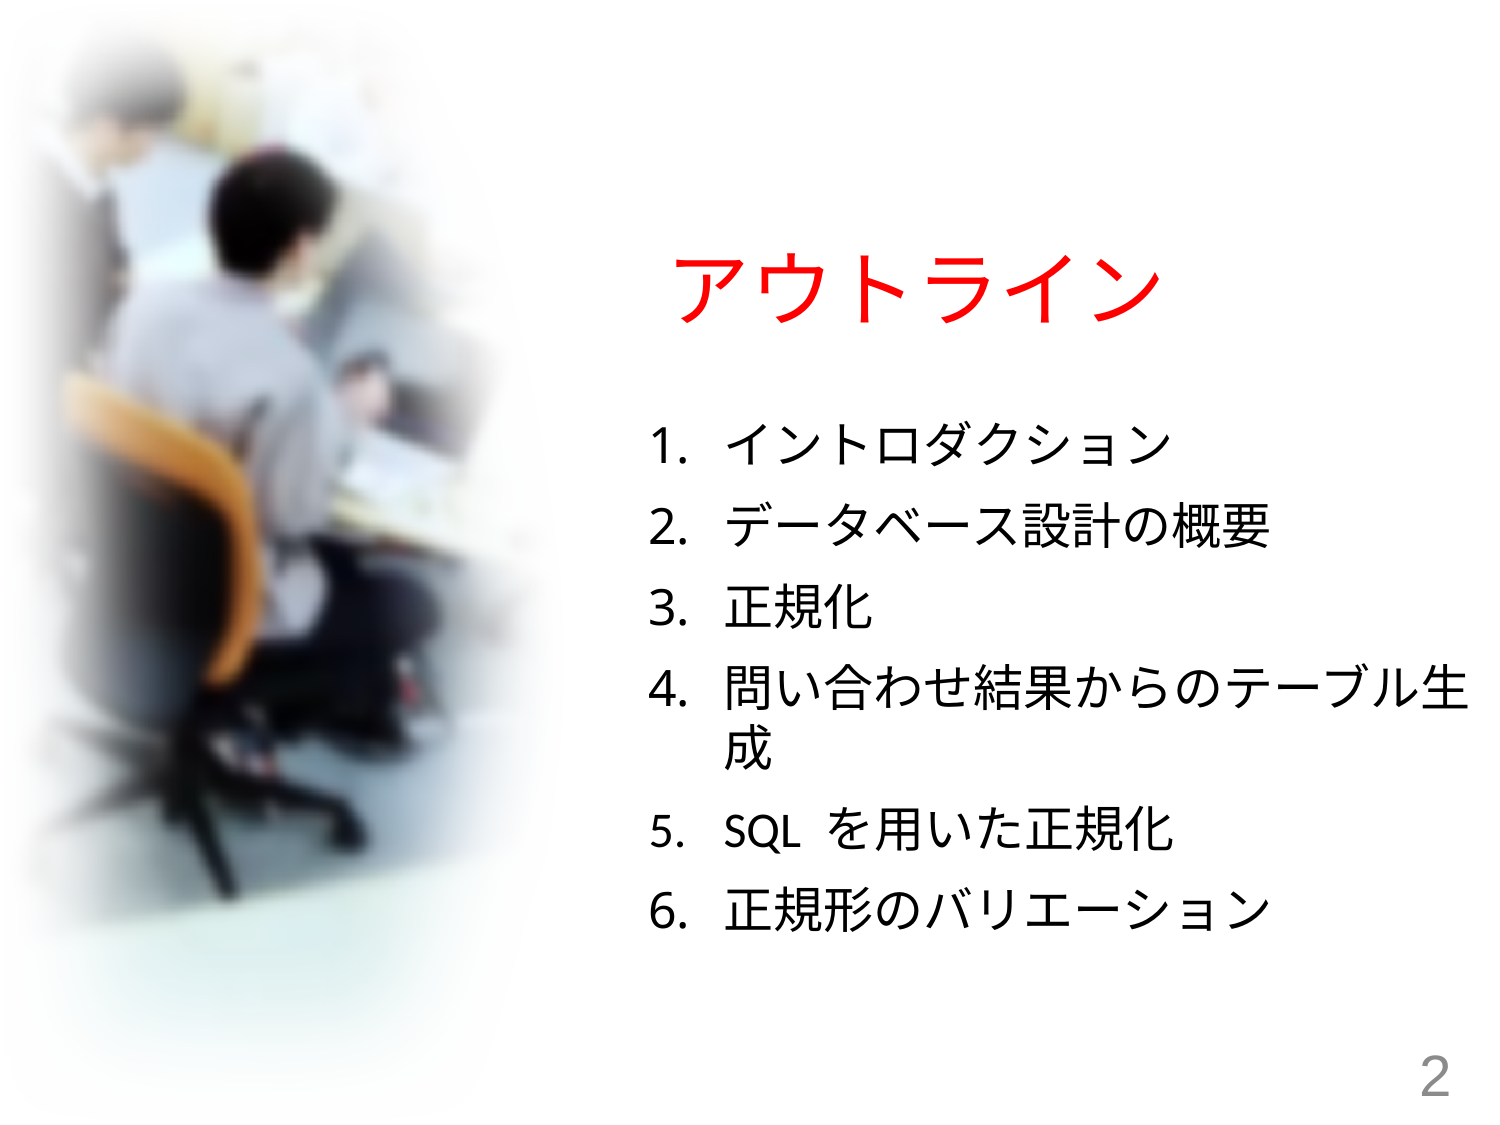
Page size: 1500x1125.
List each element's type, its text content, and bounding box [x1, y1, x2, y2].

slide_number 2 [1129, 1042, 1467, 1103]
list イントロダクション データベース設計の概要 正規化 問い合わせ結果からのテーブル生成 SQL を用いた正規化 正規形のバリエーション [633, 406, 1500, 1071]
picture [0, 0, 573, 1125]
title アウトライン [651, 53, 1421, 347]
